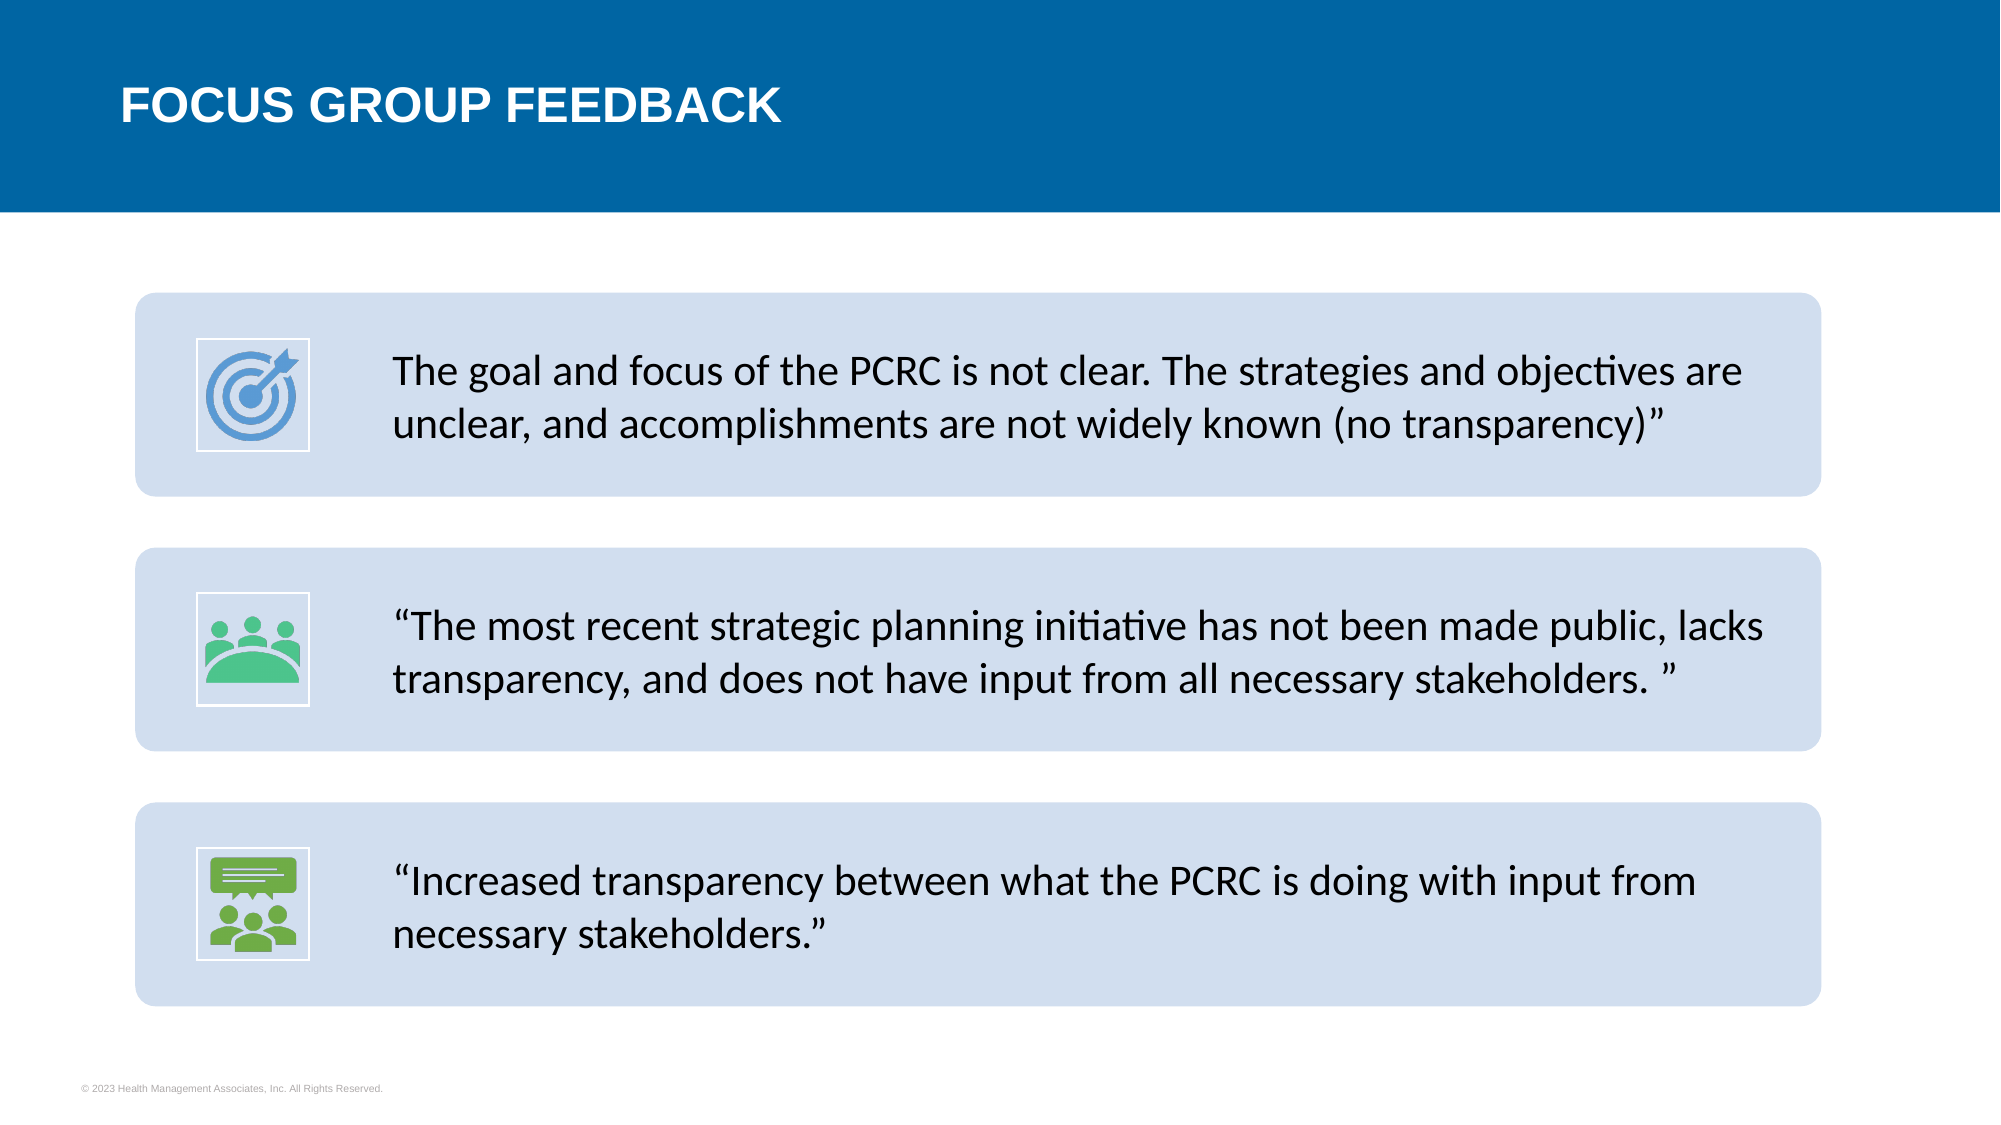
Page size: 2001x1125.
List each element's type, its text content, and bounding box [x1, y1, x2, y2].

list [135, 292, 1822, 1007]
title Focus group feedback [0, 0, 2000, 213]
